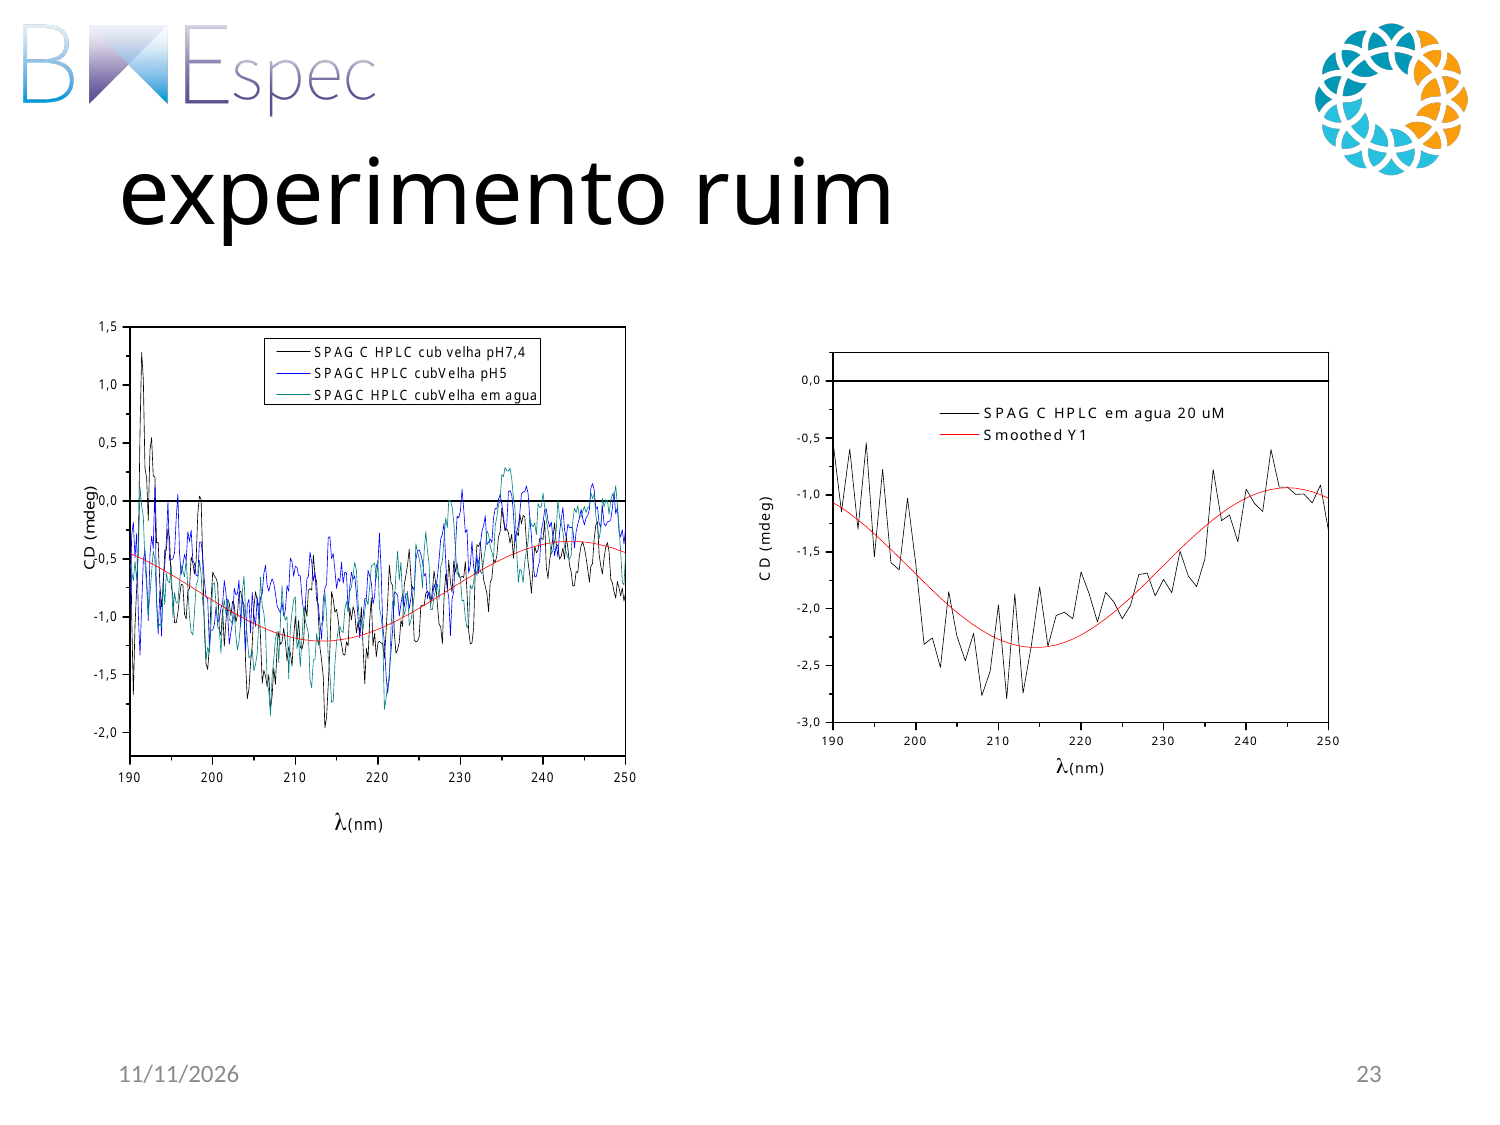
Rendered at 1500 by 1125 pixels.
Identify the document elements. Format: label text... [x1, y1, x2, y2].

title experimento ruim [103, 111, 1397, 278]
picture [0, 257, 1430, 856]
picture [1312, 22, 1471, 177]
slide_number 23 [1059, 1042, 1397, 1103]
picture [0, 0, 393, 127]
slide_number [103, 1042, 441, 1103]
